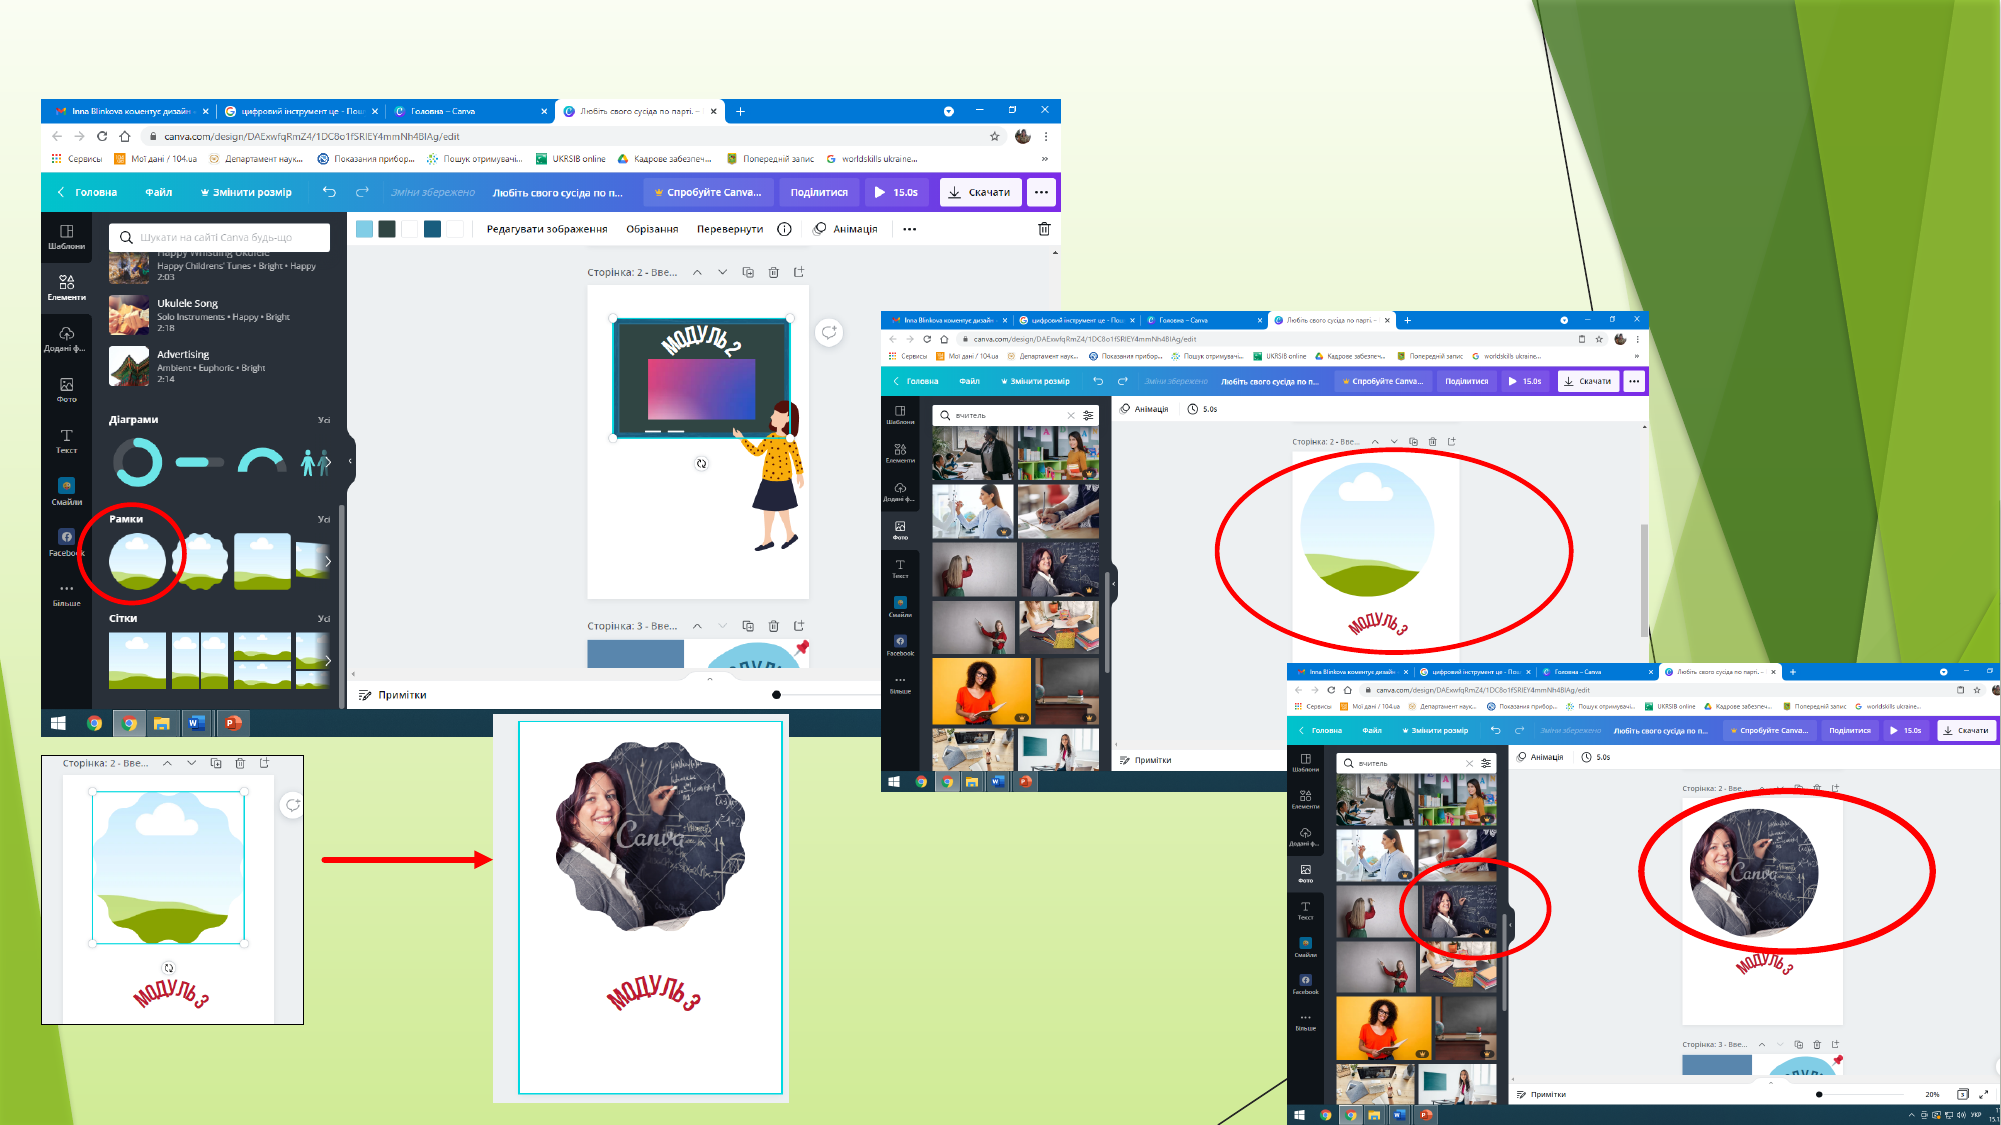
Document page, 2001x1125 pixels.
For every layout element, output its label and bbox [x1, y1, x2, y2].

picture [41, 754, 304, 1026]
picture [880, 310, 2000, 1125]
picture [492, 713, 790, 1103]
list [41, 99, 1061, 738]
